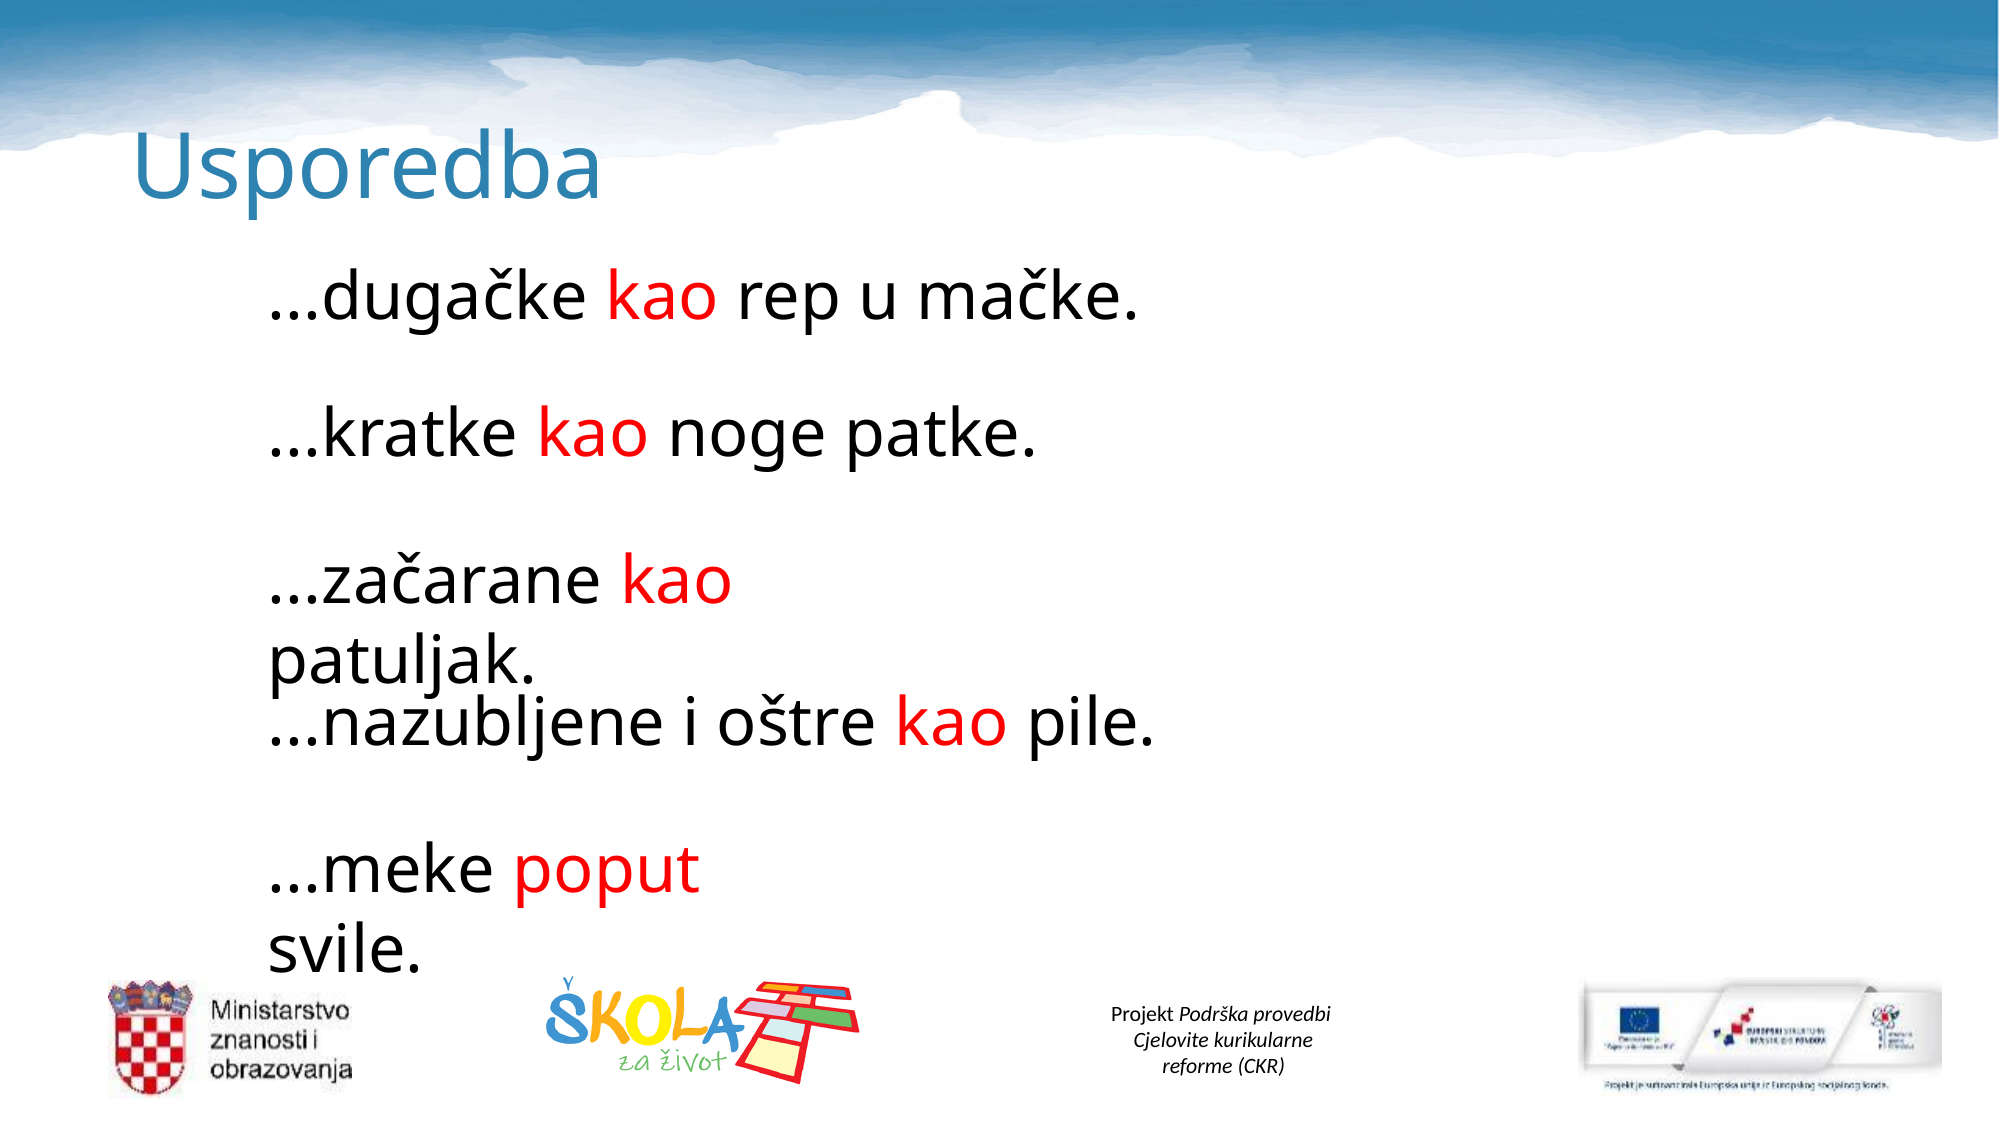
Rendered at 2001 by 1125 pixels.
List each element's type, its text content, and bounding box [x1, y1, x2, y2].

title Usporedba [115, 75, 1841, 263]
picture [0, 0, 2001, 232]
picture [1578, 977, 1942, 1096]
text_box ...dugačke kao rep u mačke. [252, 263, 1311, 341]
text_box ...nazubljene i oštre kao pile. [252, 671, 1392, 767]
text_box ...meke poput svile. [252, 818, 869, 994]
text_box ...kratke kao noge patke. [252, 381, 1083, 477]
picture [536, 994, 864, 1089]
text_box ...začarane kao patuljak. [252, 529, 1016, 705]
picture [108, 980, 352, 1099]
